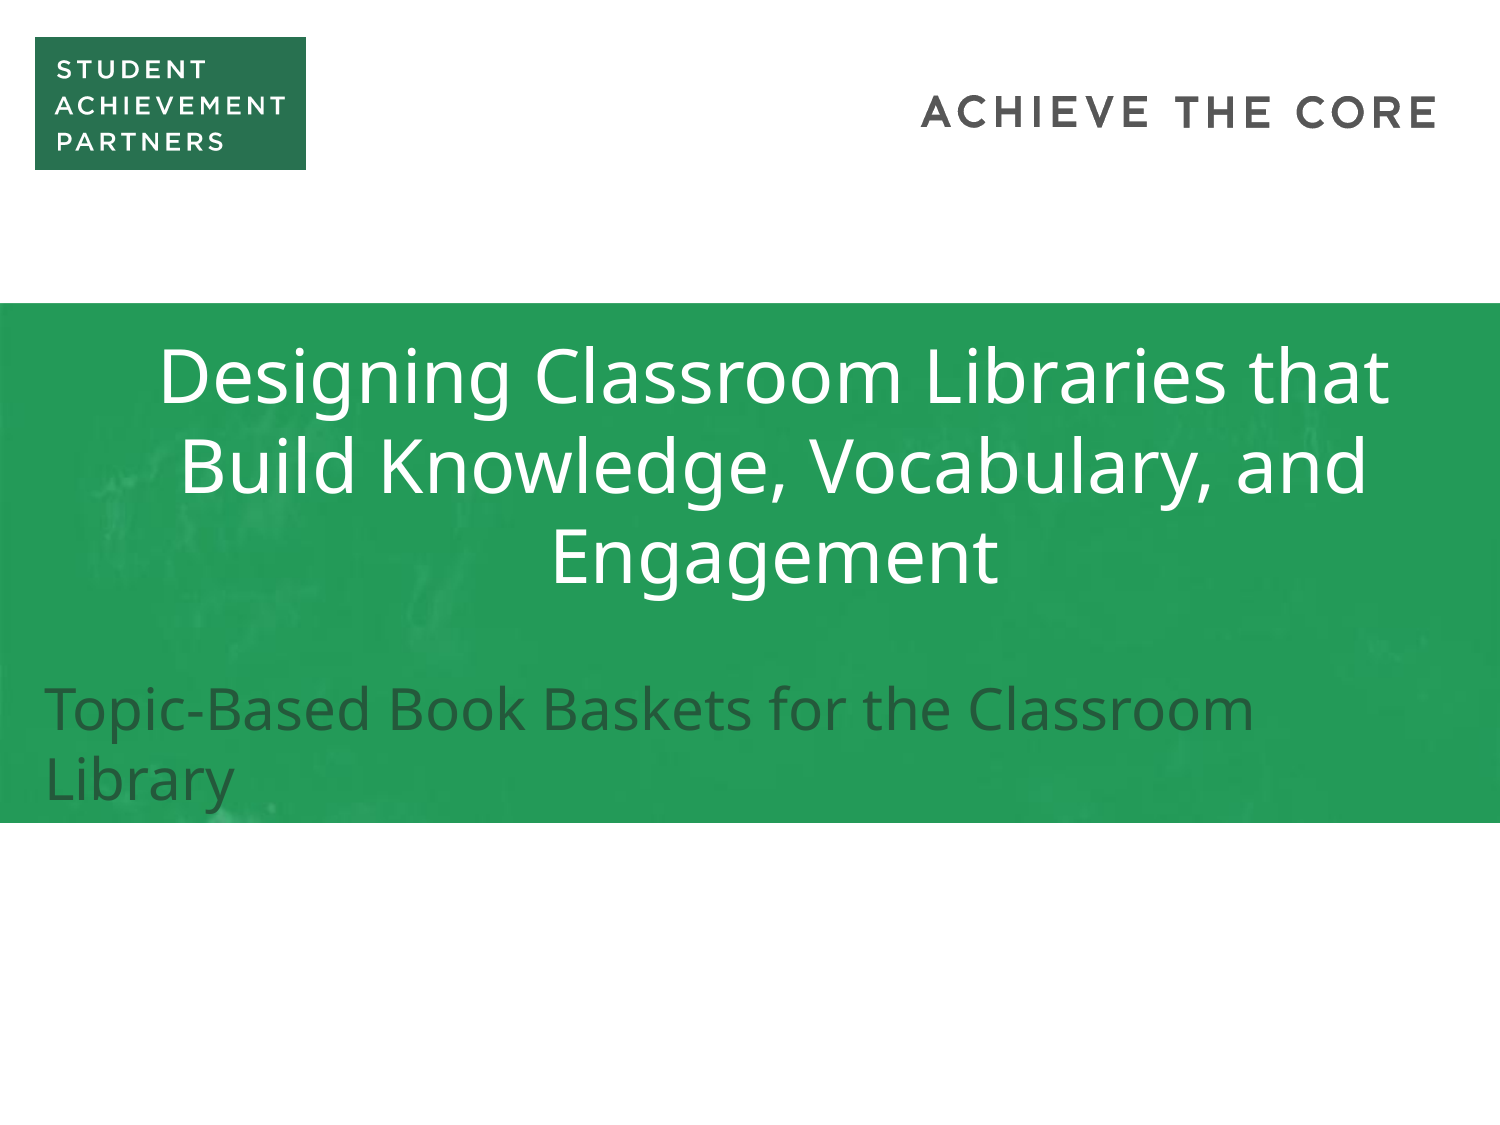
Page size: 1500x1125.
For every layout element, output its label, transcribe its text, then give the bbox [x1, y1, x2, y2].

picture [35, 37, 306, 170]
subtitle Topic-Based Book Baskets for the Classroom Library [29, 664, 1471, 815]
picture [878, 46, 1478, 170]
picture [0, 304, 1500, 823]
title Designing Classroom Libraries that Build Knowledge, Vocabulary, and Engagement [53, 262, 1495, 665]
